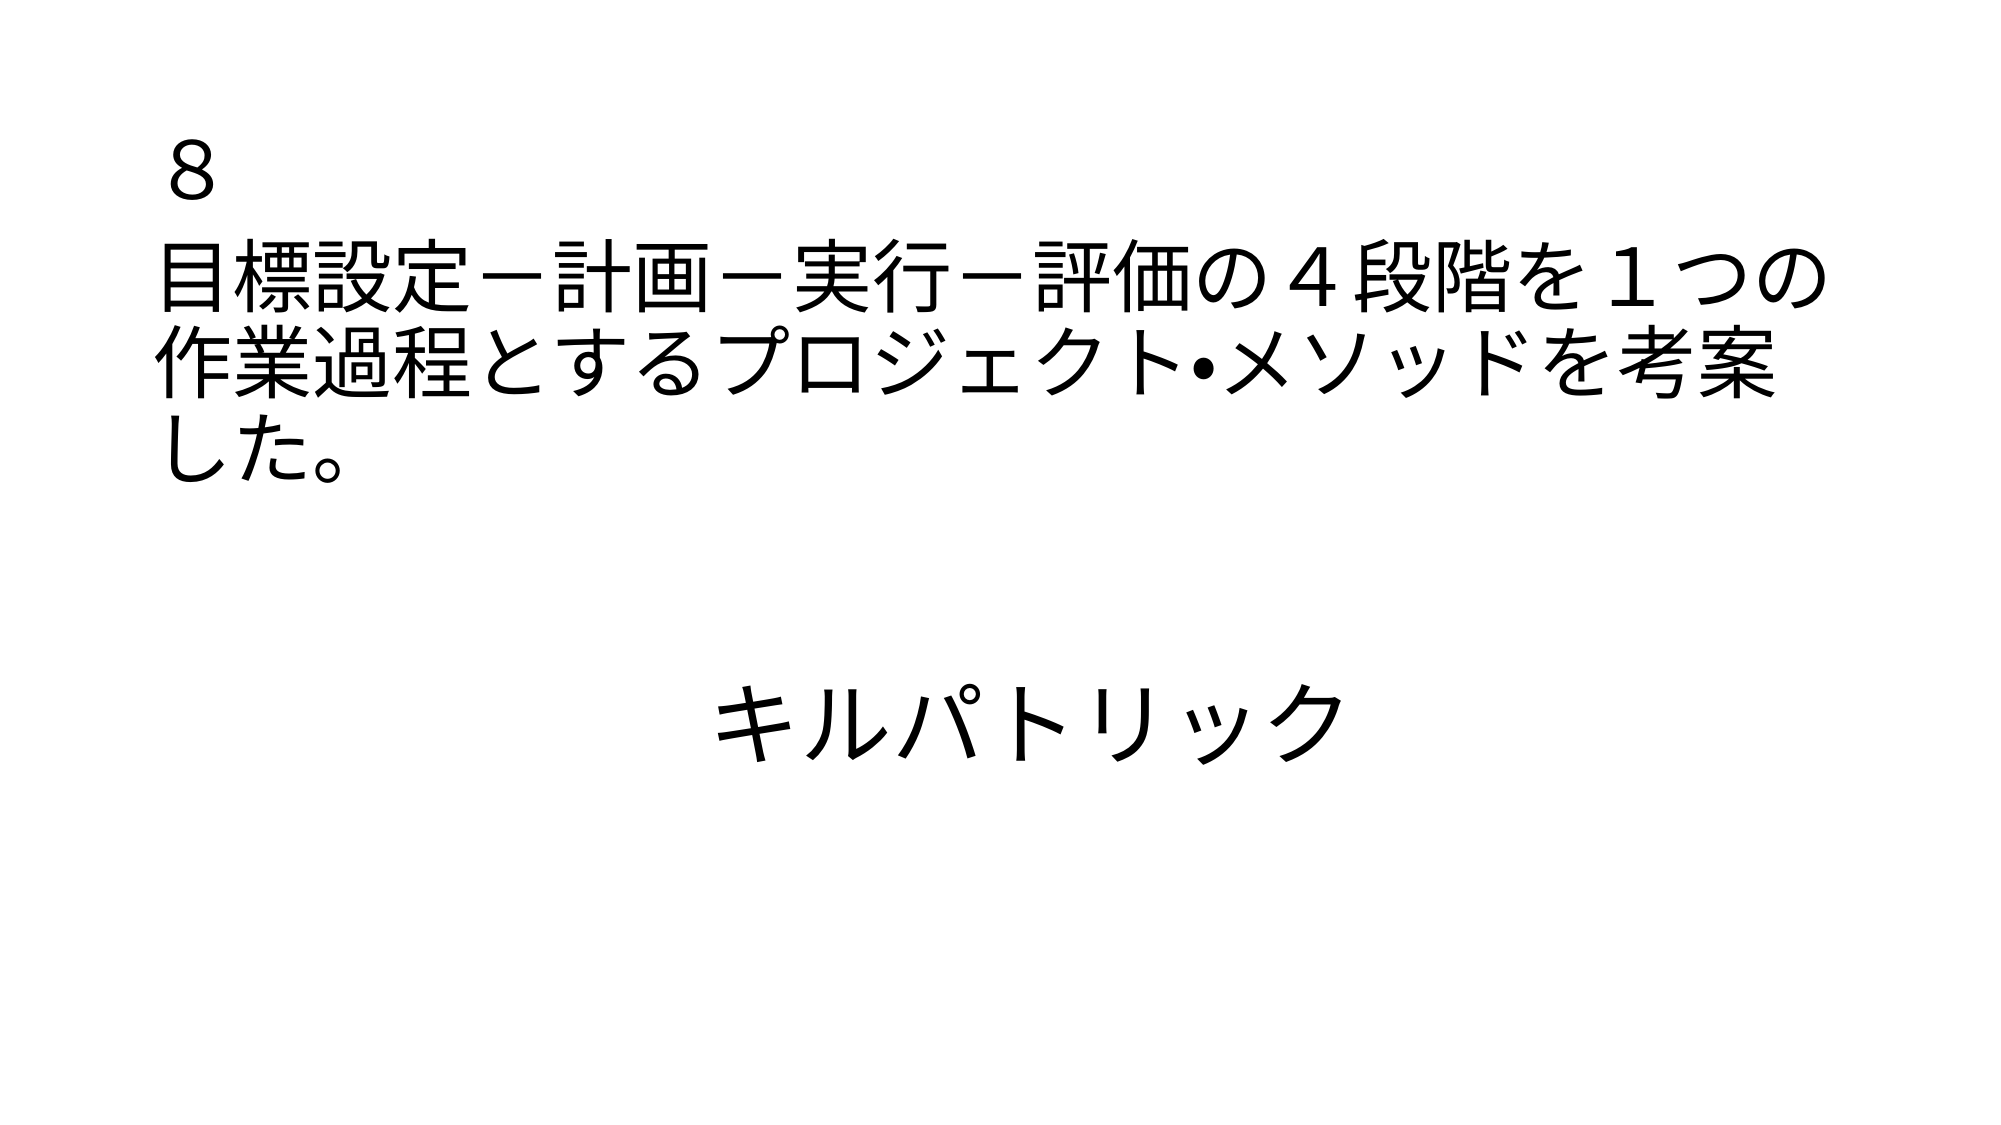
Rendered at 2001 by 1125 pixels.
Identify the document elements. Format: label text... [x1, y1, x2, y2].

title キルパトリック [168, 620, 1894, 838]
list ８ 目標設定－計画－実行－評価の４段階を１つの作業過程とするプロジェクト・メソッドを考案した。 [137, 123, 1863, 505]
